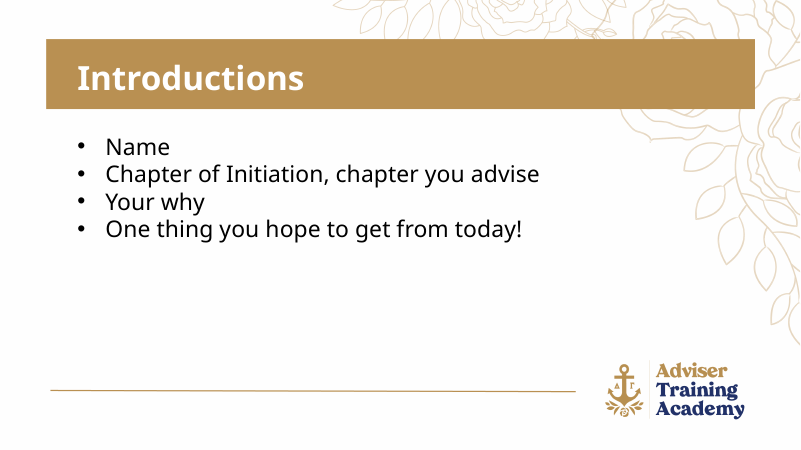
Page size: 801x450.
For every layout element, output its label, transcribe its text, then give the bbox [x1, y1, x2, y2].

list Introductions [62, 50, 738, 100]
list Name Chapter of Initiation, chapter you advise Your why One thing you hope to get from today! [62, 125, 738, 350]
picture [0, 0, 801, 450]
